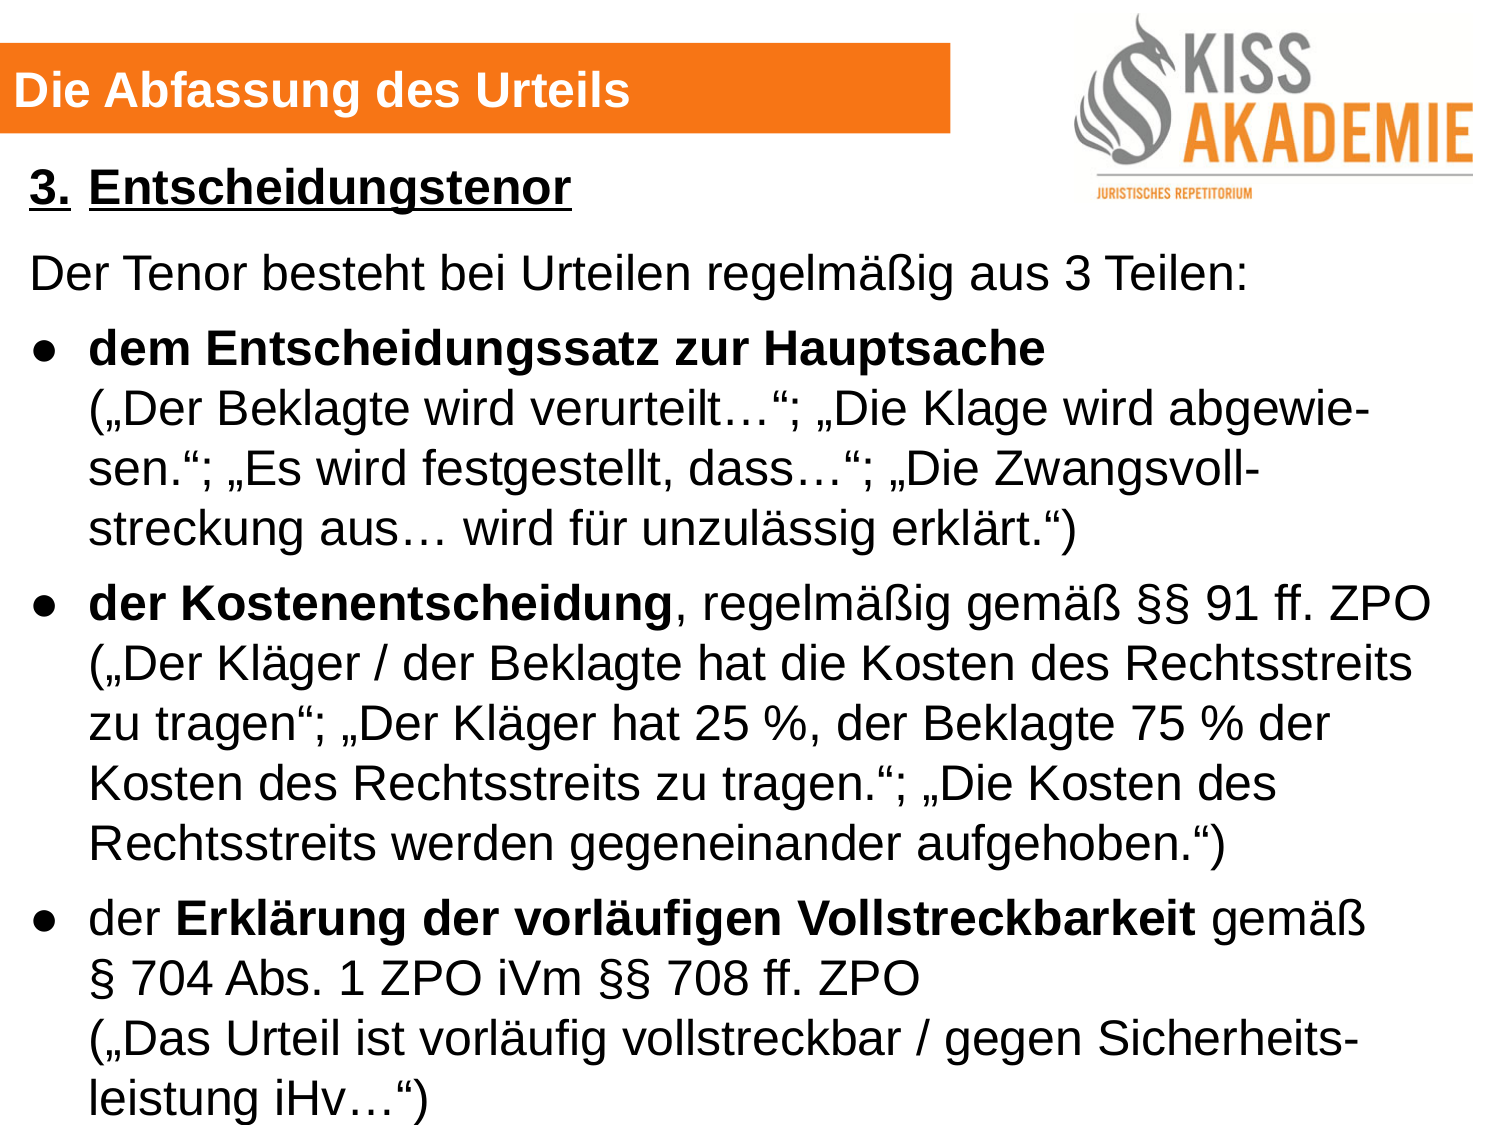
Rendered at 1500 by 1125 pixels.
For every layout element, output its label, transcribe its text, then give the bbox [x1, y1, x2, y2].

picture [1074, 13, 1473, 203]
text_box Die Abfassung des Urteils [0, 42, 951, 134]
text_box 3. Entscheidungstenor Der Tenor besteht bei Urteilen regelmäßig aus 3 Teilen: ● dem Entscheidungssatz zur Hauptsache („Der Beklagte wird verurteilt…“; „Die Klage wird abgewie-sen.“; „Es wird festgestellt, dass…“; „Die Zwangsvoll-streckung aus… wird für unzulässig erklärt.“) ● der Kostenentscheidung, regelmäßig gemäß §§ 91 ff. ZPO („Der Kläger / der Beklagte hat die Kosten des Rechtsstreits zu tragen“; „Der Kläger hat 25 %, der Beklagte 75 % der Kosten des Rechtsstreits zu tragen.“; „Die Kosten des Rechtsstreits werden gegeneinander aufgehoben.“) ● der Erklärung der vorläufigen Vollstreckbarkeit gemäß § 704 Abs. 1 ZPO iVm §§ 708 ff. ZPO („Das Urteil ist vorläufig vollstreckbar / gegen Sicherheits-leistung iHv…“) [29, 154, 1459, 1125]
